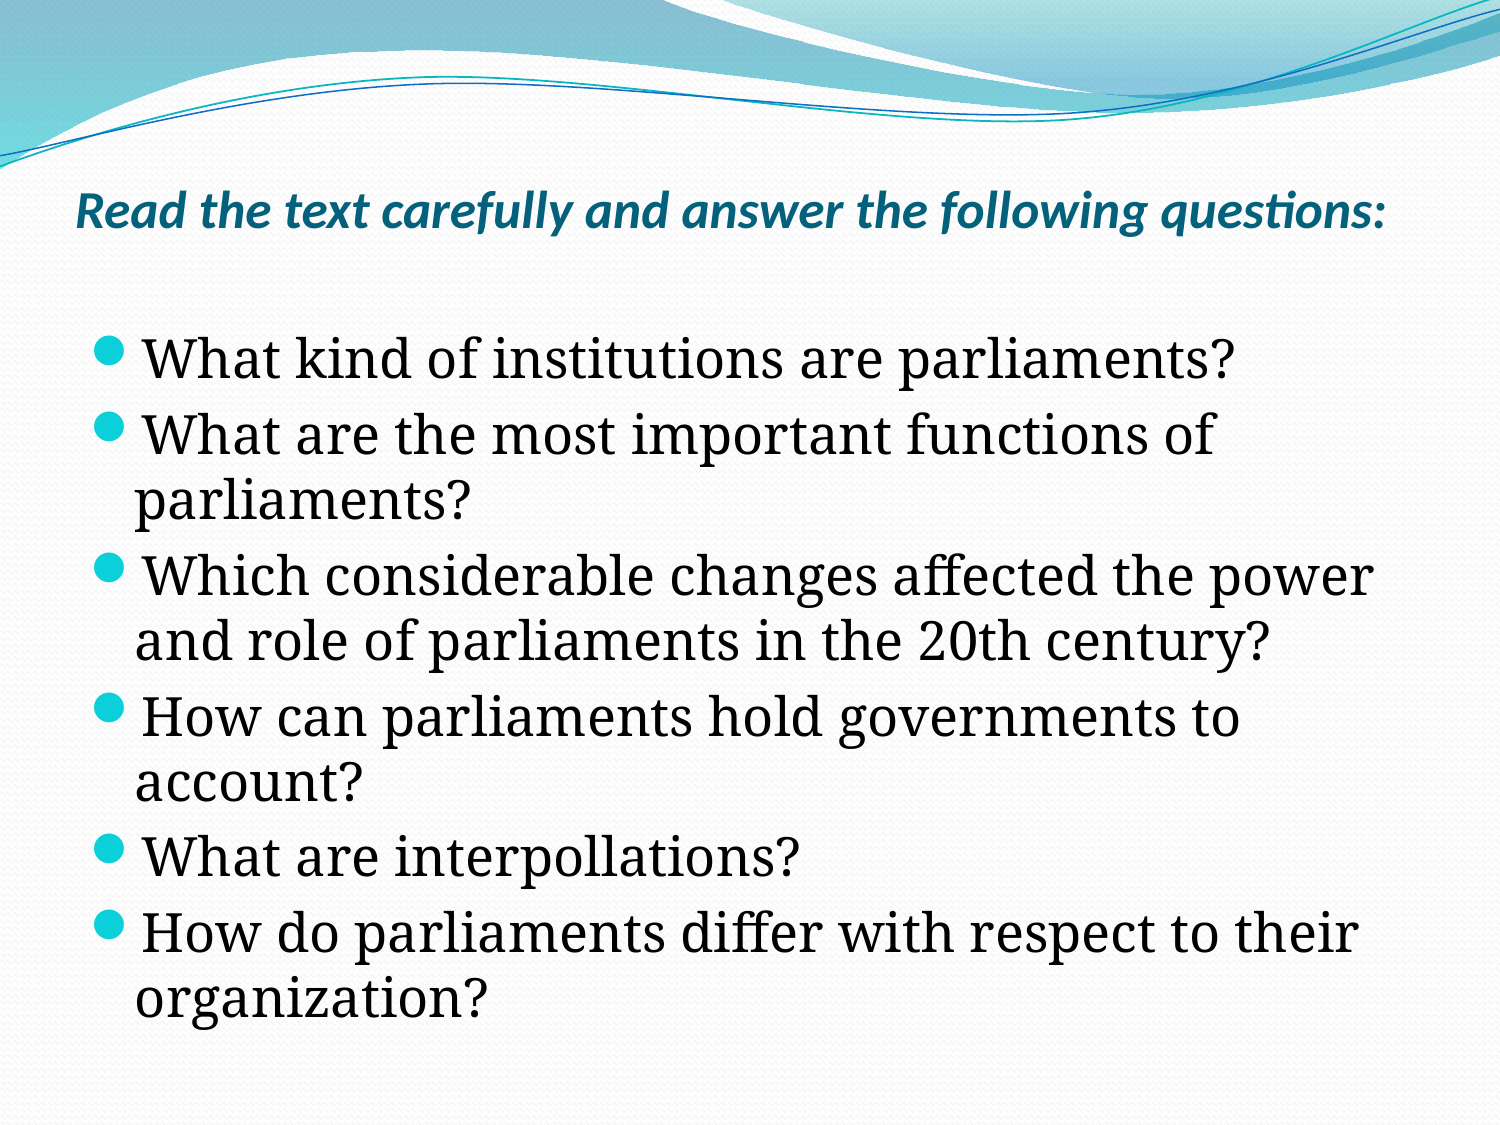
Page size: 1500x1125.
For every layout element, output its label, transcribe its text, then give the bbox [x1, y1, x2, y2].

title Read the text carefully and answer the following questions: [75, 115, 1425, 303]
list What kind of institutions are parliaments? What are the most important functions of parliaments? Which considerable changes affected the power and role of parliaments in the 20th century? How can parliaments hold governments to account? What are interpollations? How do parliaments differ with respect to their organization? [75, 317, 1425, 1038]
